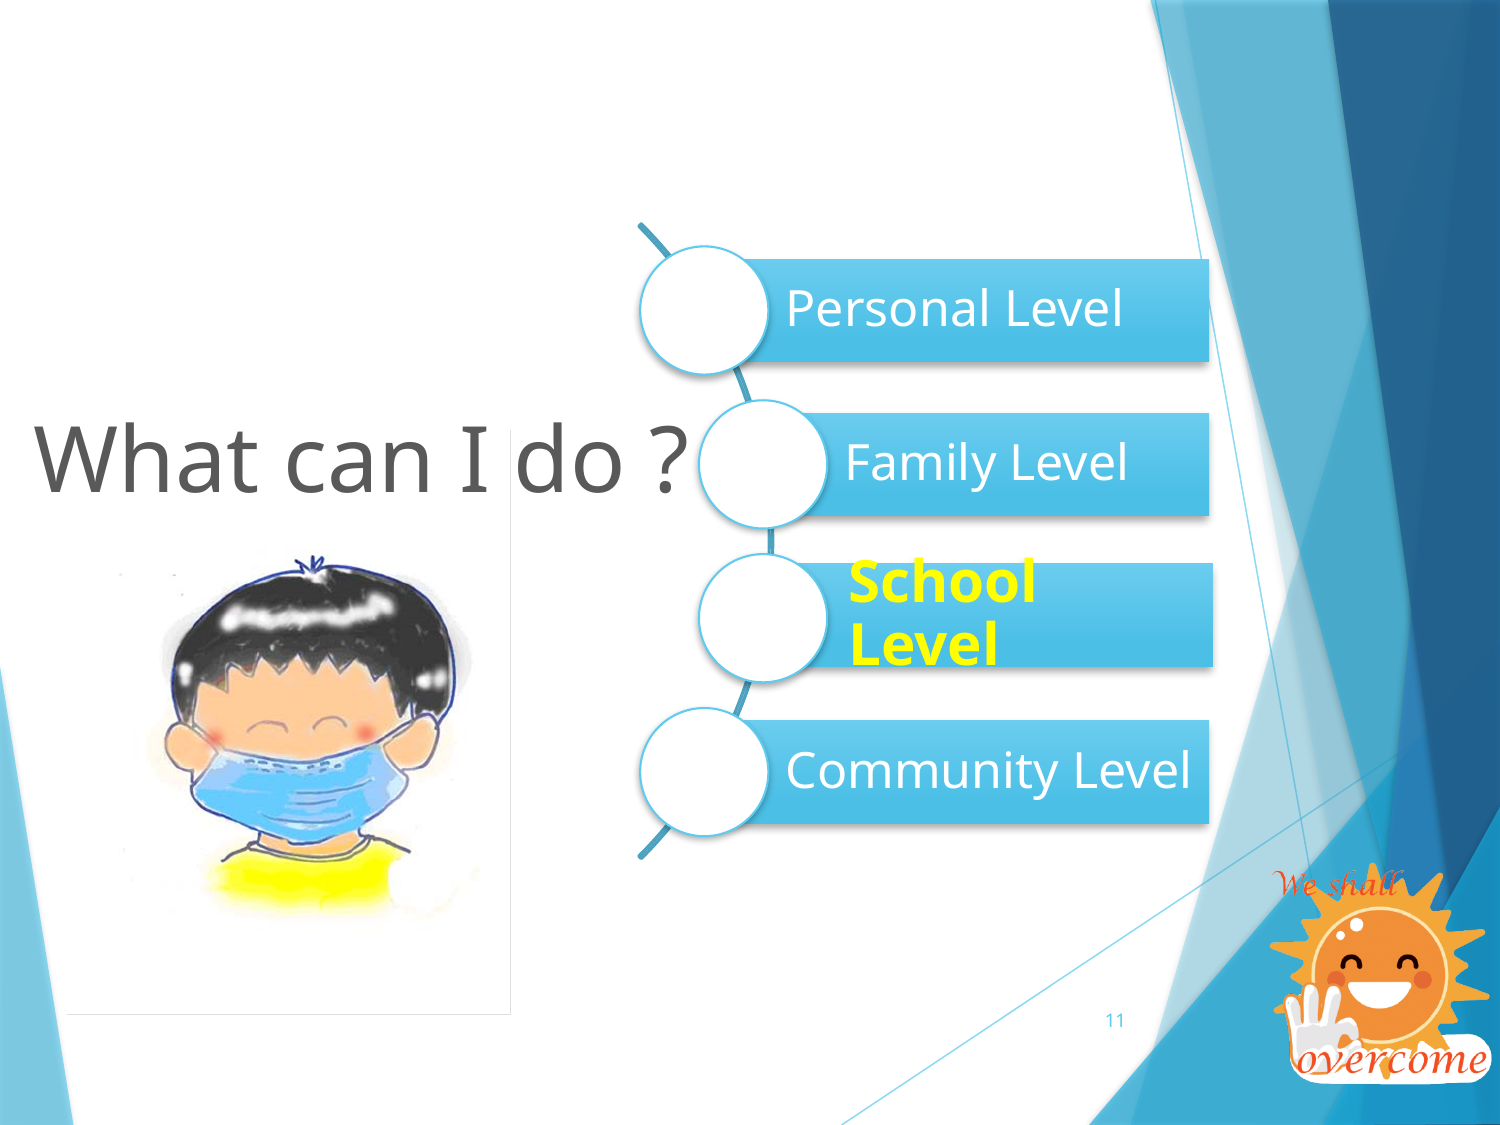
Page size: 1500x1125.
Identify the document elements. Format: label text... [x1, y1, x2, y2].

picture [1257, 850, 1500, 1094]
text_box What can I do ? [18, 393, 623, 519]
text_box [628, 207, 1219, 876]
slide_number 11 [1057, 991, 1142, 1051]
picture [67, 430, 512, 1016]
